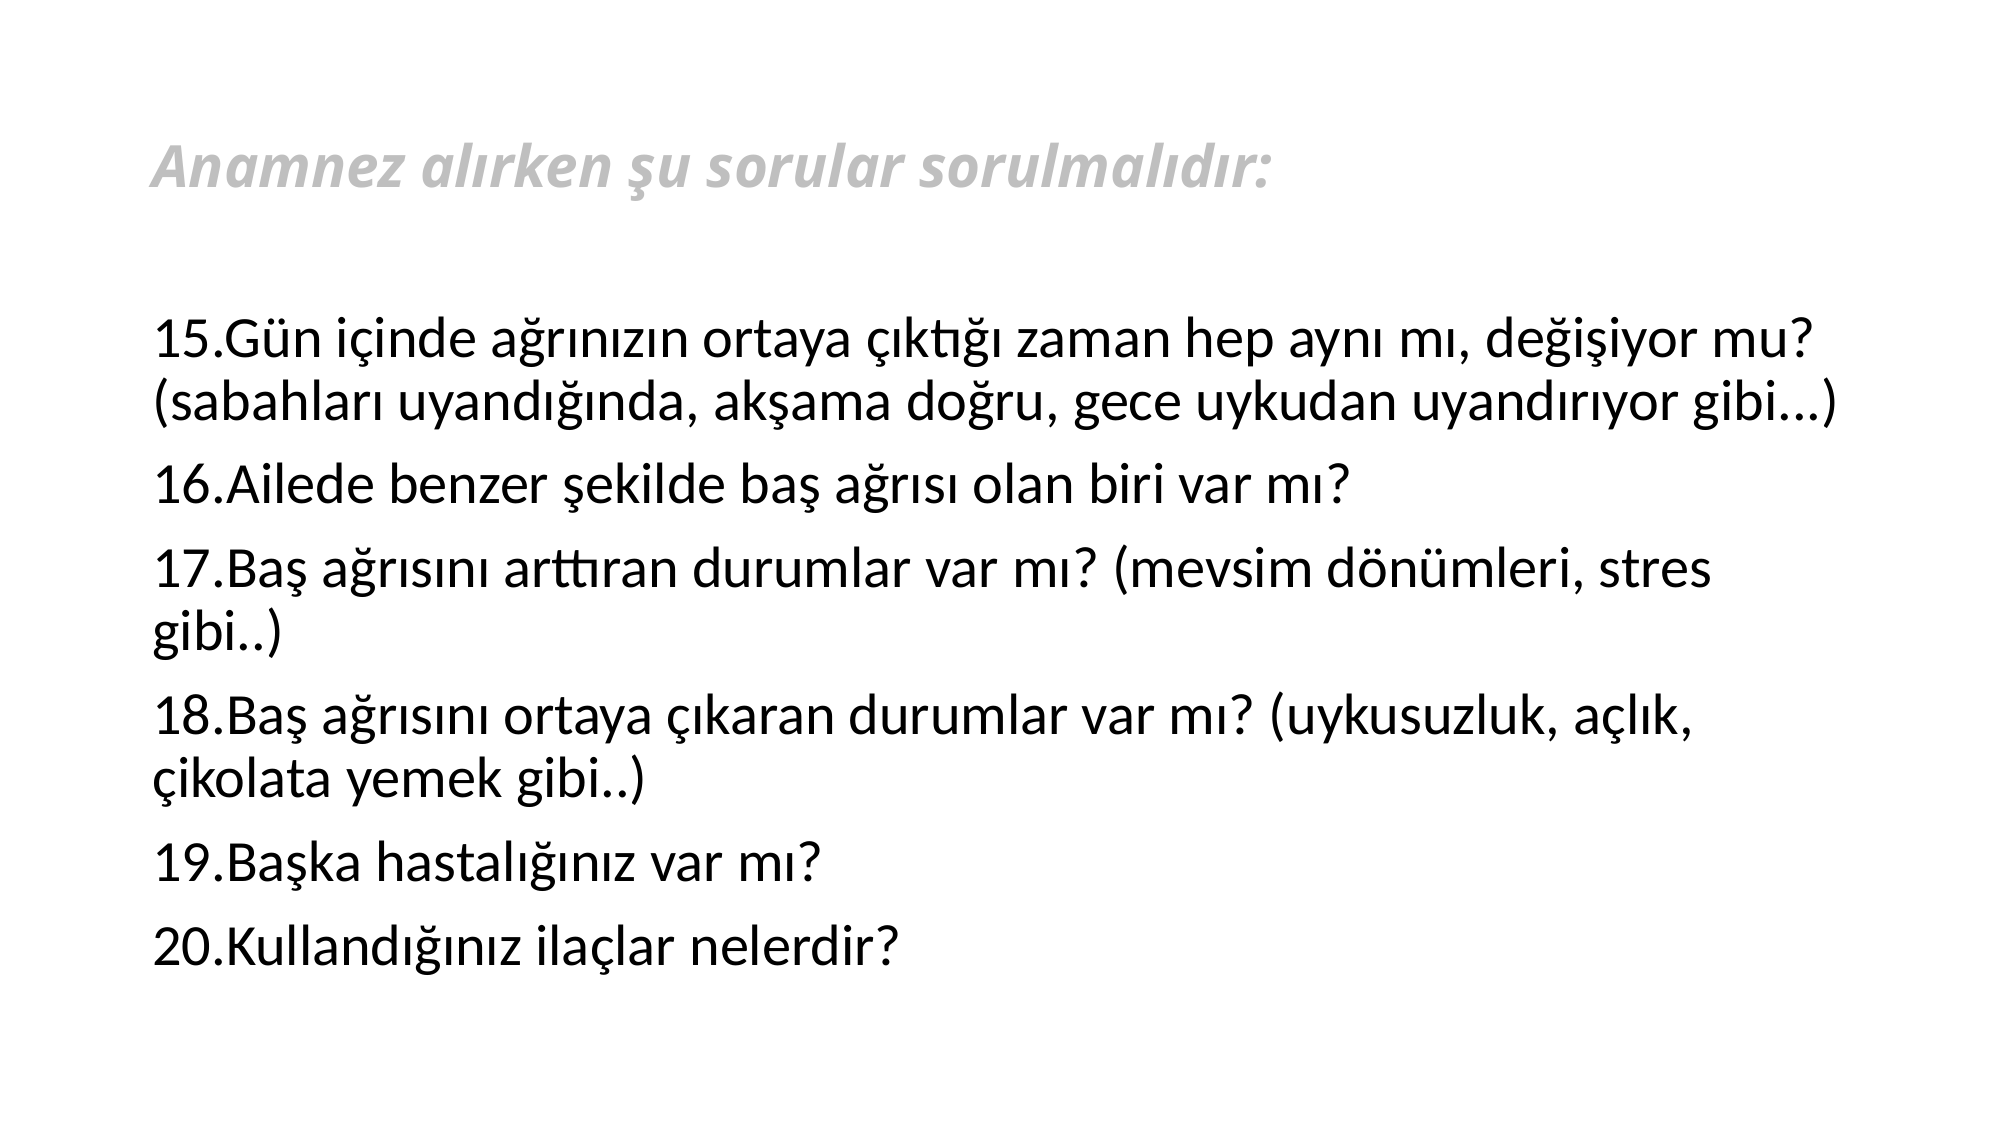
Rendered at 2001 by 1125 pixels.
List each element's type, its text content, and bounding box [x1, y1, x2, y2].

title Anamnez alırken şu sorular sorulmalıdır: [137, 59, 1863, 278]
list 15.Gün içinde ağrınızın ortaya çıktığı zaman hep aynı mı, değişiyor mu? (sabahları uyandığında, akşama doğru, gece uykudan uyandırıyor gibi...) 16.Ailede benzer şekilde baş ağrısı olan biri var mı? 17.Baş ağrısını arttıran durumlar var mı? (mevsim dönümleri, stres gibi..) 18.Baş ağrısını ortaya çıkaran durumlar var mı? (uykusuzluk, açlık, çikolata yemek gibi..) 19.Başka hastalığınız var mı? 20.Kullandığınız ilaçlar nelerdir? [137, 299, 1863, 1014]
